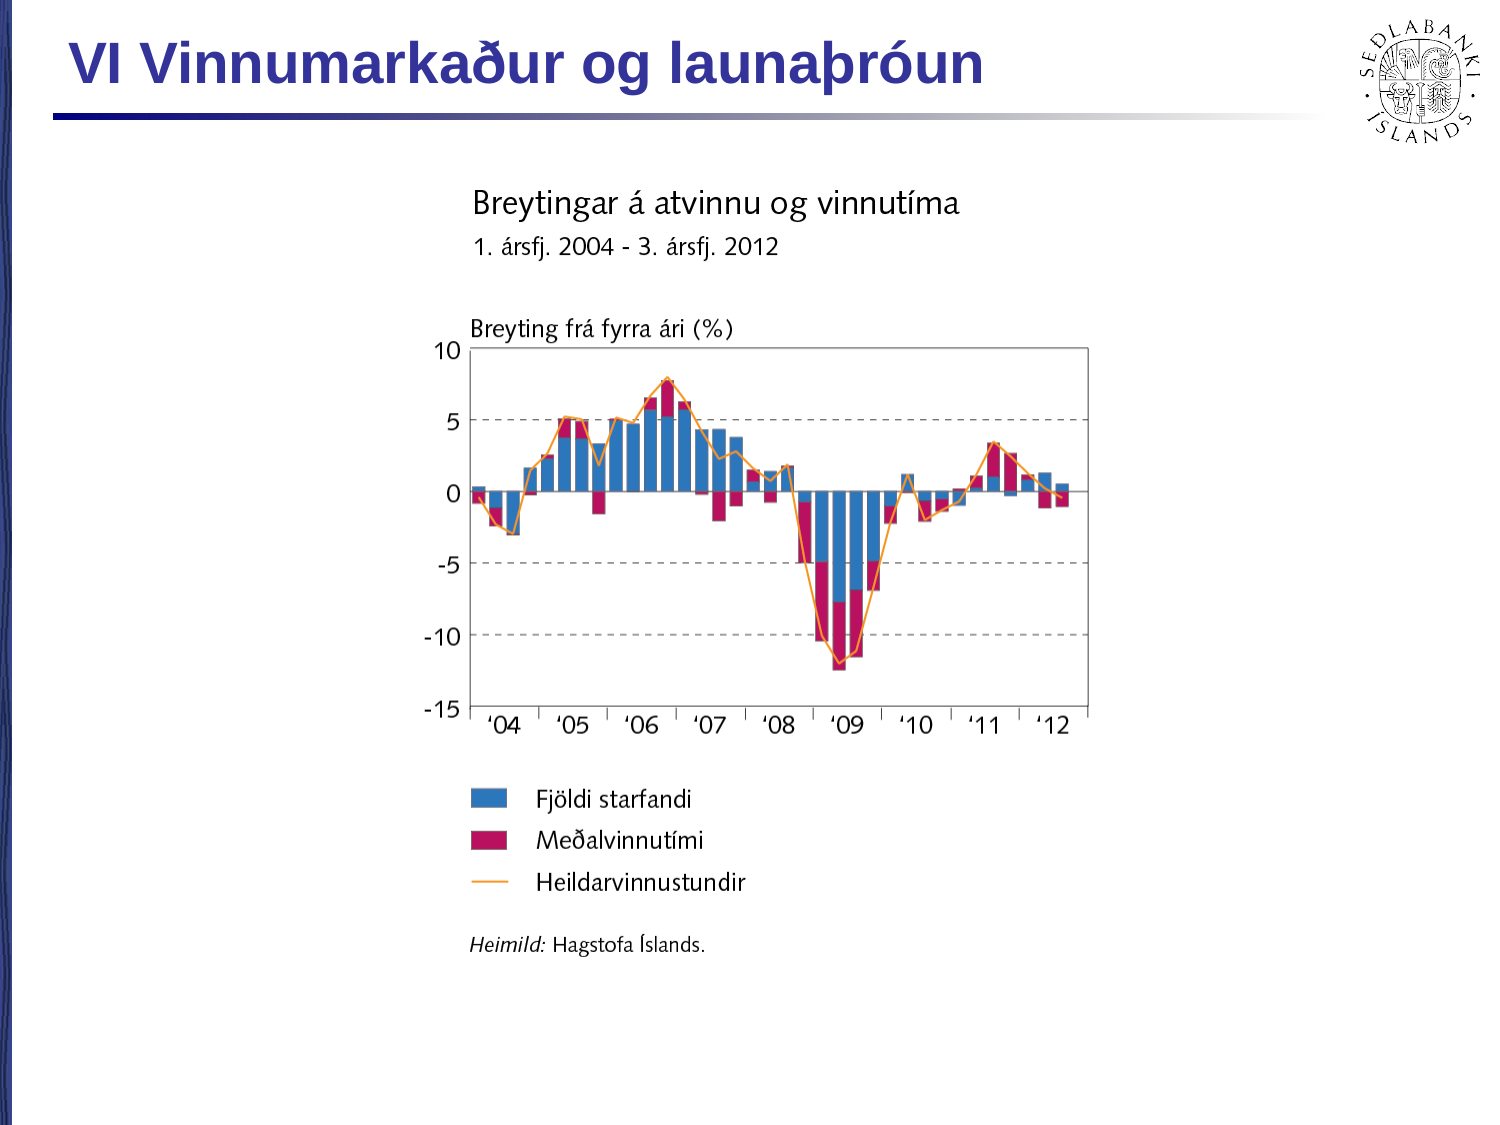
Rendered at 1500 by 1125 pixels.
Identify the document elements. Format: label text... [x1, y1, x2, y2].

picture [0, 0, 12, 1125]
picture [1357, 18, 1482, 149]
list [422, 185, 1090, 1022]
title VI Vinnumarkaður og launaþróun [52, 10, 1330, 111]
